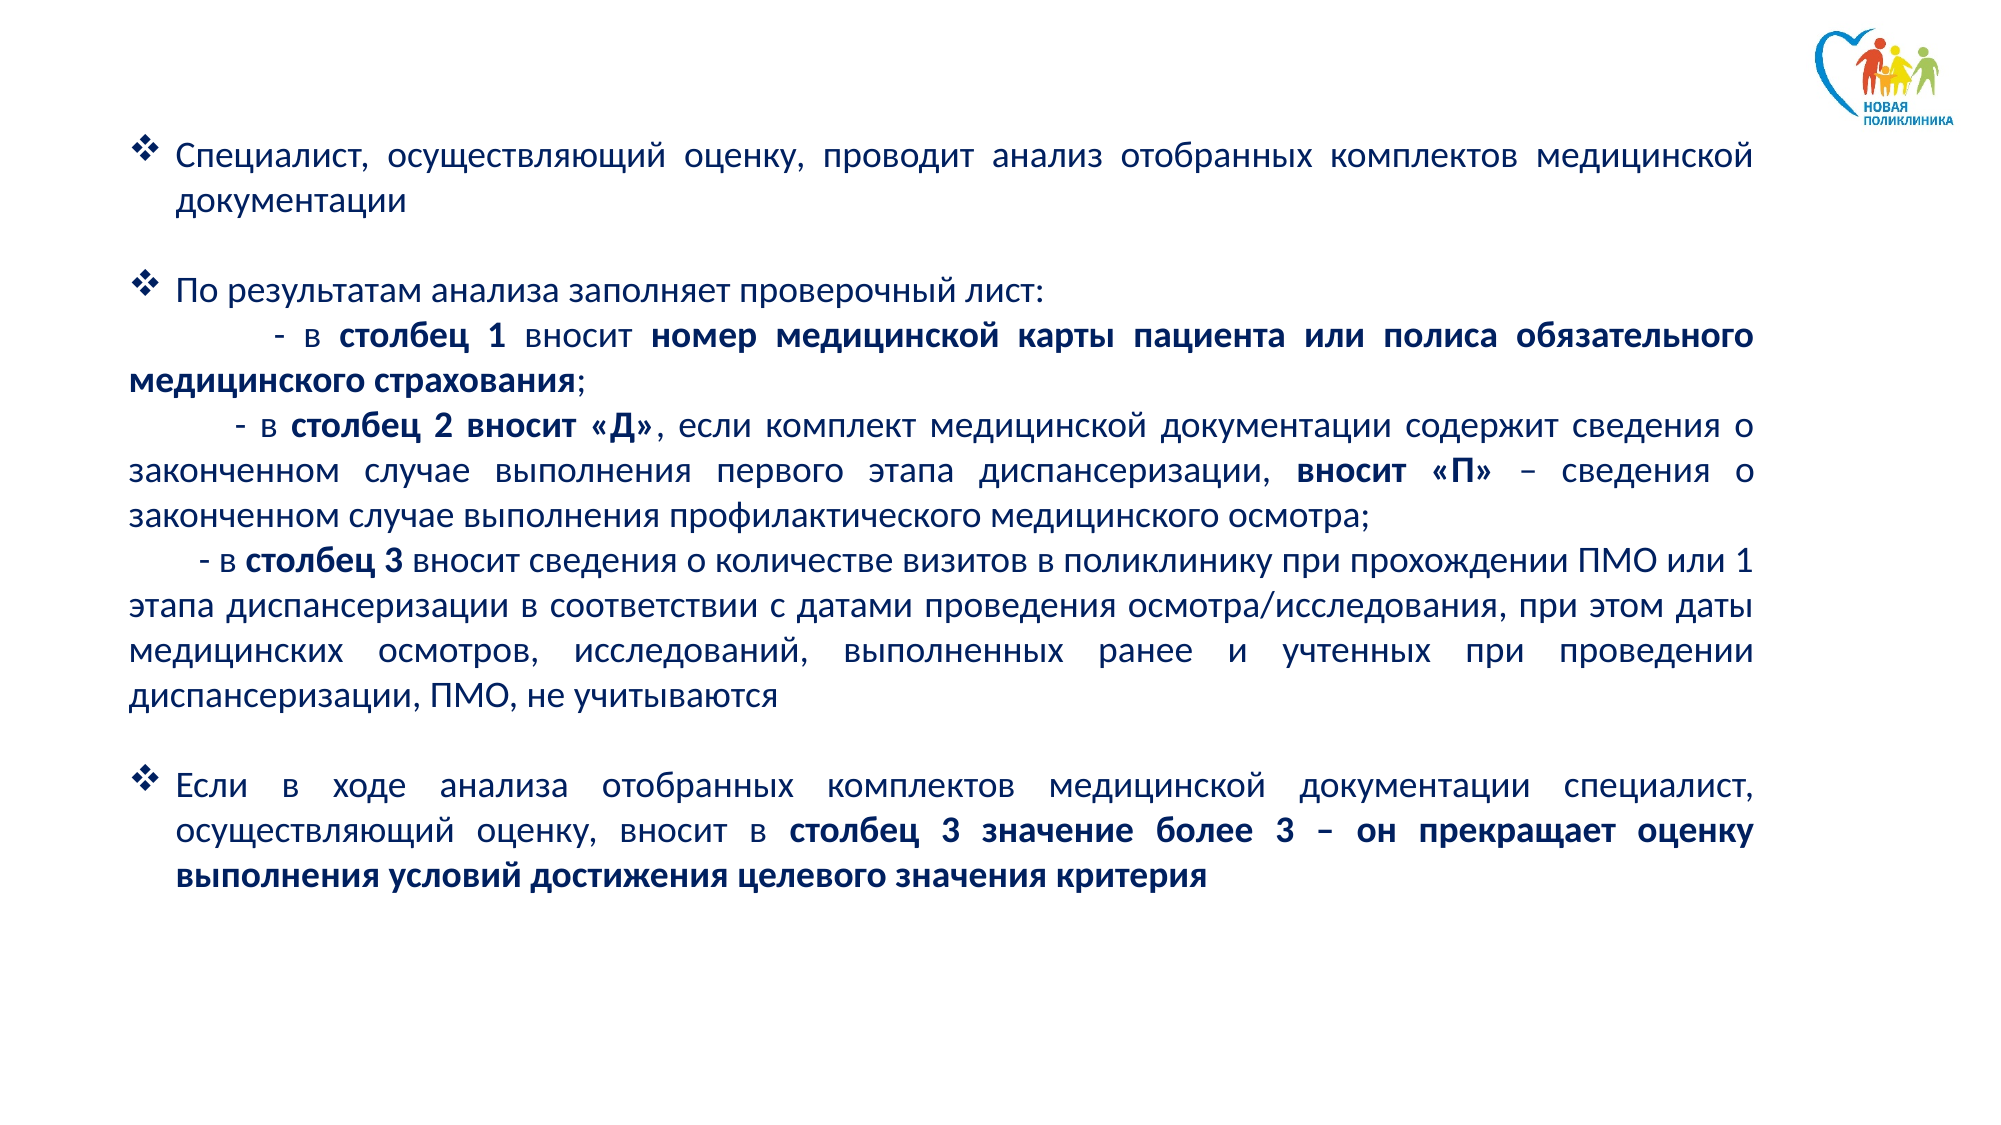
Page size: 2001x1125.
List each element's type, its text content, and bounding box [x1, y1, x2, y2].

picture [1806, 0, 1974, 152]
text_box Специалист, осуществляющий оценку, проводит анализ отобранных комплектов медицинской документации По результатам анализа заполняет проверочный лист: - в столбец 1 вносит номер медицинской карты пациента или полиса обязательного медицинского страхования; - в столбец 2 вносит «Д», если комплект медицинской документации содержит сведения о законченном случае выполнения первого этапа диспансеризации, вносит «П» – сведения о законченном случае выполнения профилактического медицинского осмотра; - в столбец 3 вносит сведения о количестве визитов в поликлинику при прохождении ПМО или 1 этапа диспансеризации в соответствии с датами проведения осмотра/исследования, при этом даты медицинских осмотров, исследований, выполненных ранее и учтенных при проведении диспансеризации, ПМО, не учитываются Если в ходе анализа отобранных комплектов медицинской документации специалист, осуществляющий оценку, вносит в столбец 3 значение более 3 – он прекращает оценку выполнения условий достижения целевого значения критерия [113, 122, 1770, 903]
